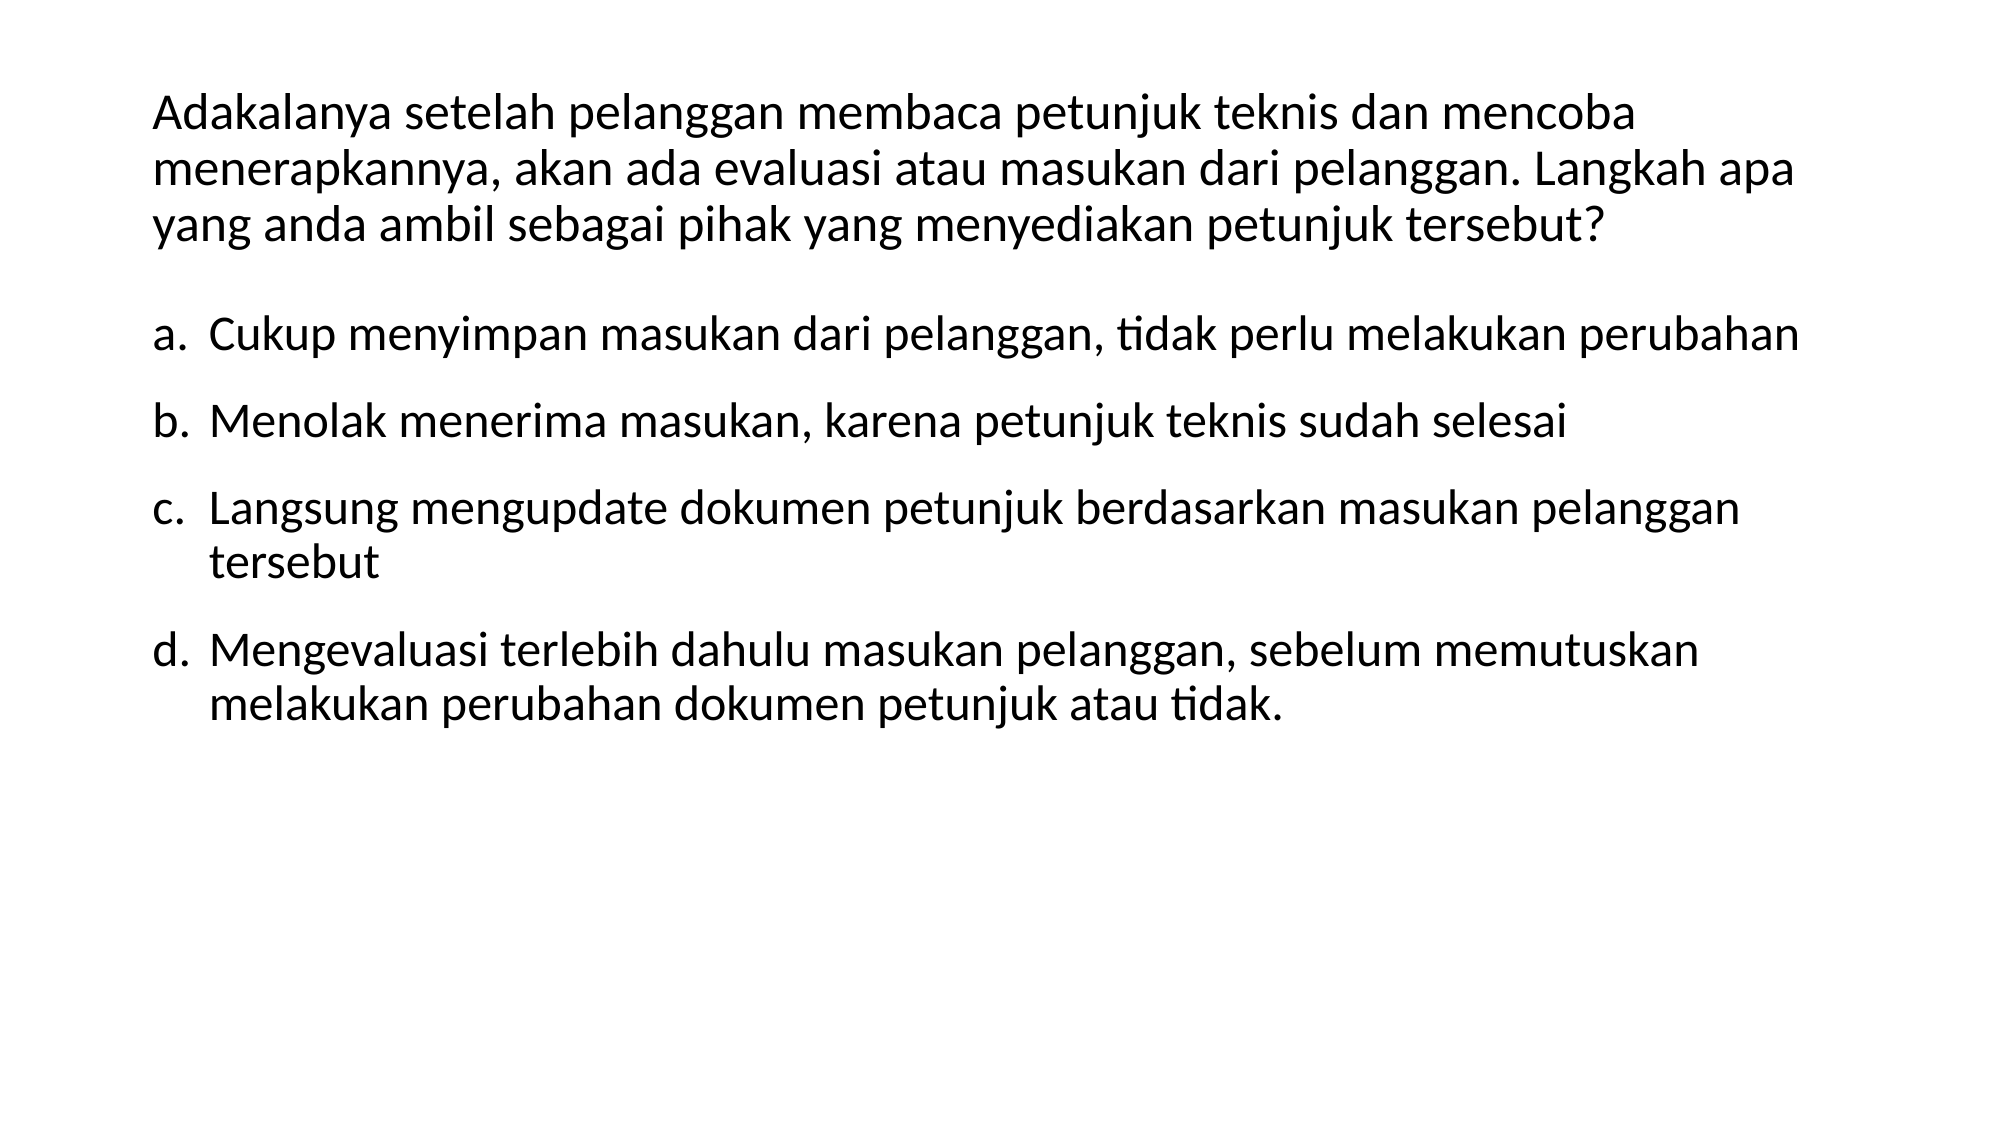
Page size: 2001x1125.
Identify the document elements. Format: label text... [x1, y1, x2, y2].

title Adakalanya setelah pelanggan membaca petunjuk teknis dan mencoba menerapkannya, akan ada evaluasi atau masukan dari pelanggan. Langkah apa yang anda ambil sebagai pihak yang menyediakan petunjuk tersebut? [137, 59, 1863, 278]
list Cukup menyimpan masukan dari pelanggan, tidak perlu melakukan perubahan Menolak menerima masukan, karena petunjuk teknis sudah selesai Langsung mengupdate dokumen petunjuk berdasarkan masukan pelanggan tersebut Mengevaluasi terlebih dahulu masukan pelanggan, sebelum memutuskan melakukan perubahan dokumen petunjuk atau tidak. [137, 299, 1863, 1014]
